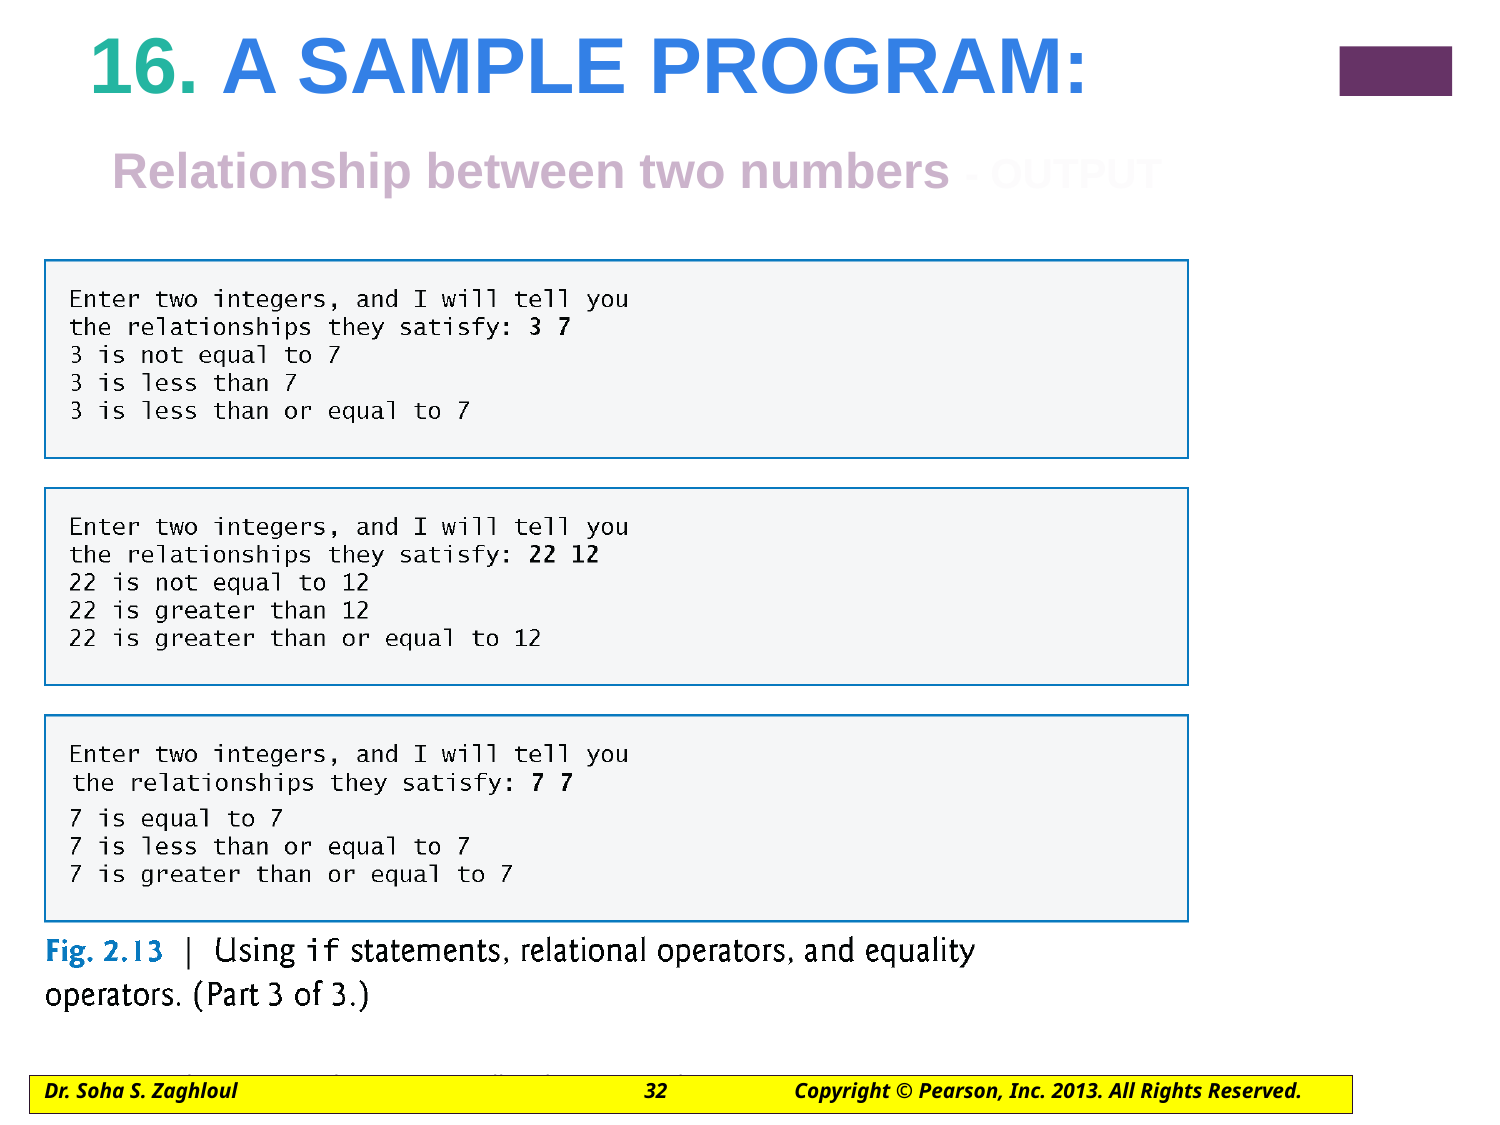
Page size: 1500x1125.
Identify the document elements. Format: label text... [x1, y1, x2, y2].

text_box 16. A SAMPLE PROGRAM: Relationship between two numbers - OUTPUT [75, 7, 1459, 149]
picture [0, 206, 1500, 1119]
